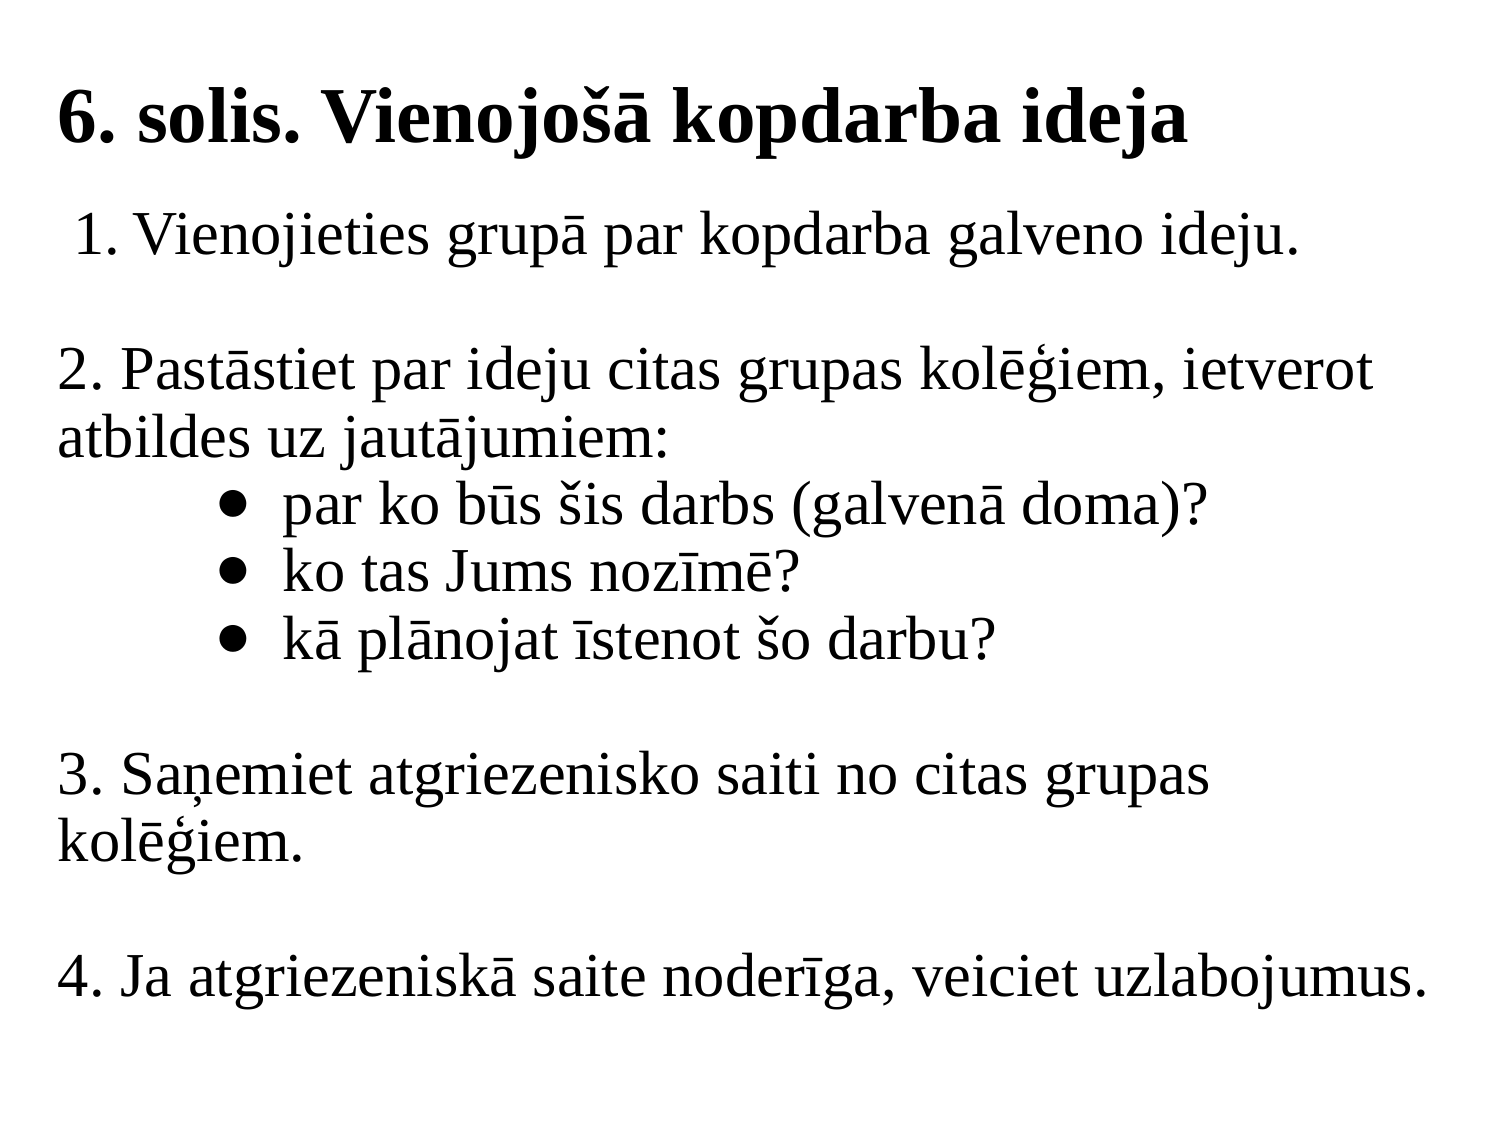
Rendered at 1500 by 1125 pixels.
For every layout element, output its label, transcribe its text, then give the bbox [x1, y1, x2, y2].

subtitle Vienojieties grupā par kopdarba galveno ideju. 2. Pastāstiet par ideju citas grupas kolēģiem, ietverot atbildes uz jautājumiem: par ko būs šis darbs (galvenā doma)? ko tas Jums nozīmē? kā plānojat īstenot šo darbu? 3. Saņemiet atgriezenisko saiti no citas grupas kolēģiem. 4. Ja atgriezeniskā saite noderīga, veiciet uzlabojumus. [37, 180, 1481, 1125]
title 6. solis. Vienojošā kopdarba ideja [37, 50, 1454, 180]
